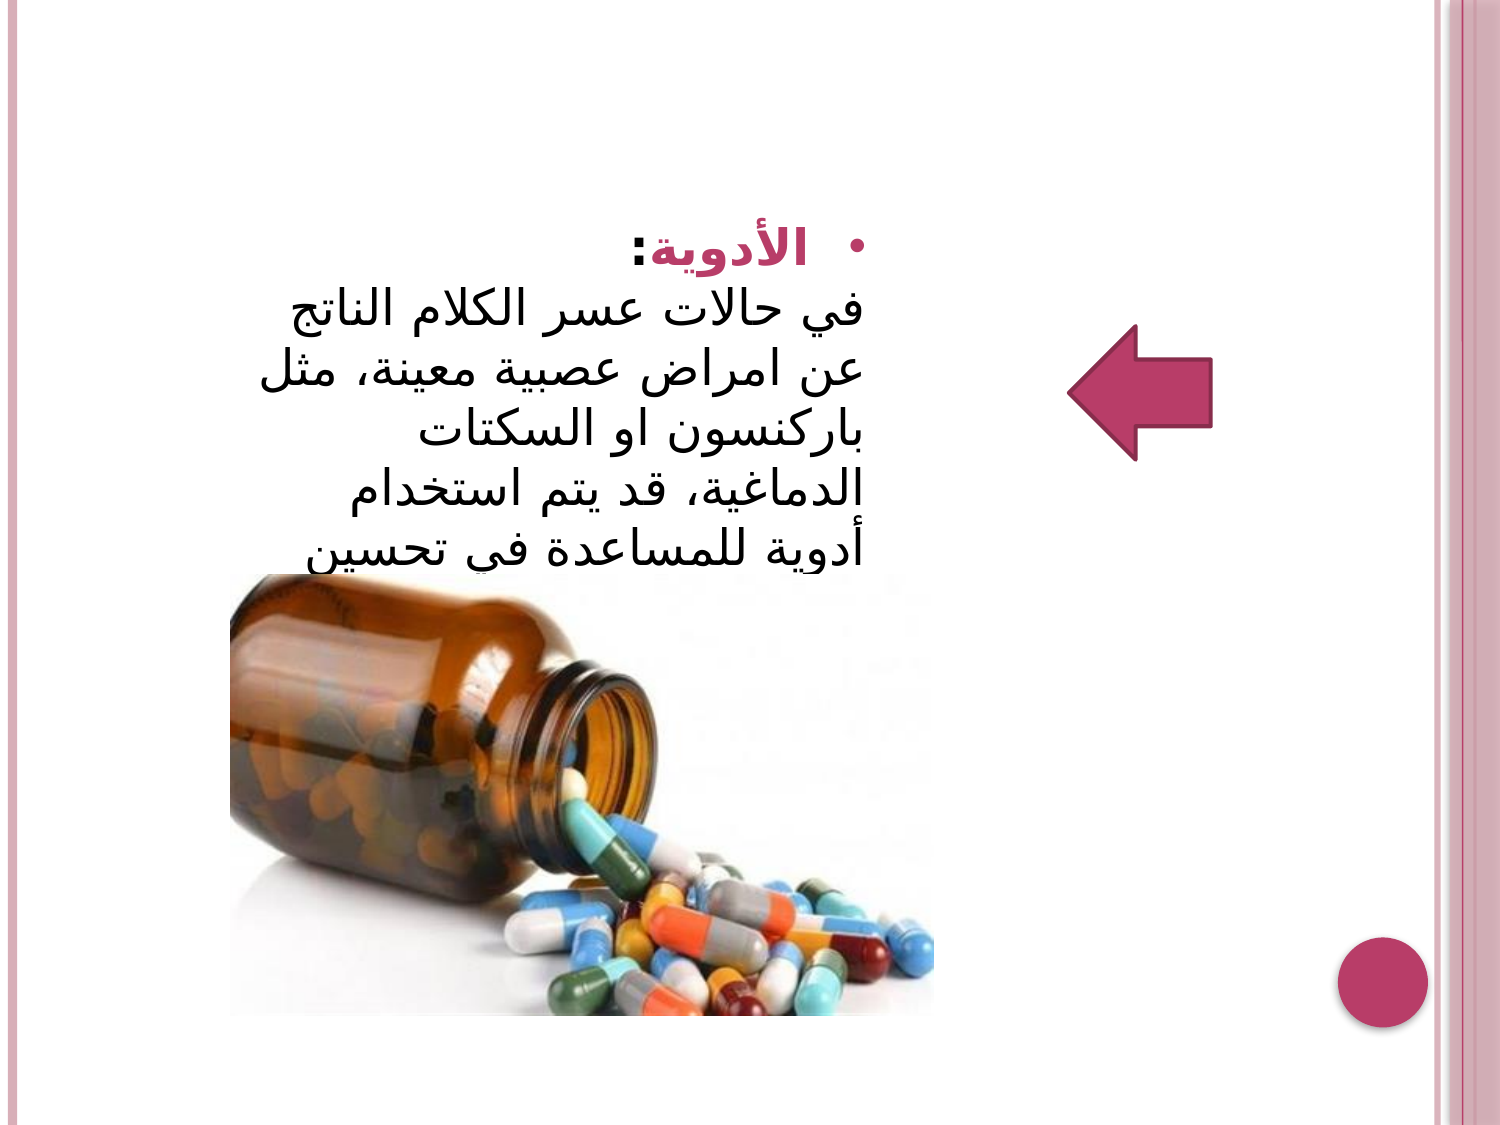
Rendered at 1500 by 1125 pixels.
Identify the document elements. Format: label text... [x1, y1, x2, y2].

text_box الأدوية: في حالات عسر الكلام الناتج عن امراض عصبية معينة، مثل باركنسون او السكتات الدماغية، قد يتم استخدام أدوية للمساعدة في تحسين الوظائف العصبية او تقليل التشنجات العضلية [230, 208, 881, 572]
picture [229, 573, 934, 1016]
text_box [1066, 324, 1213, 462]
